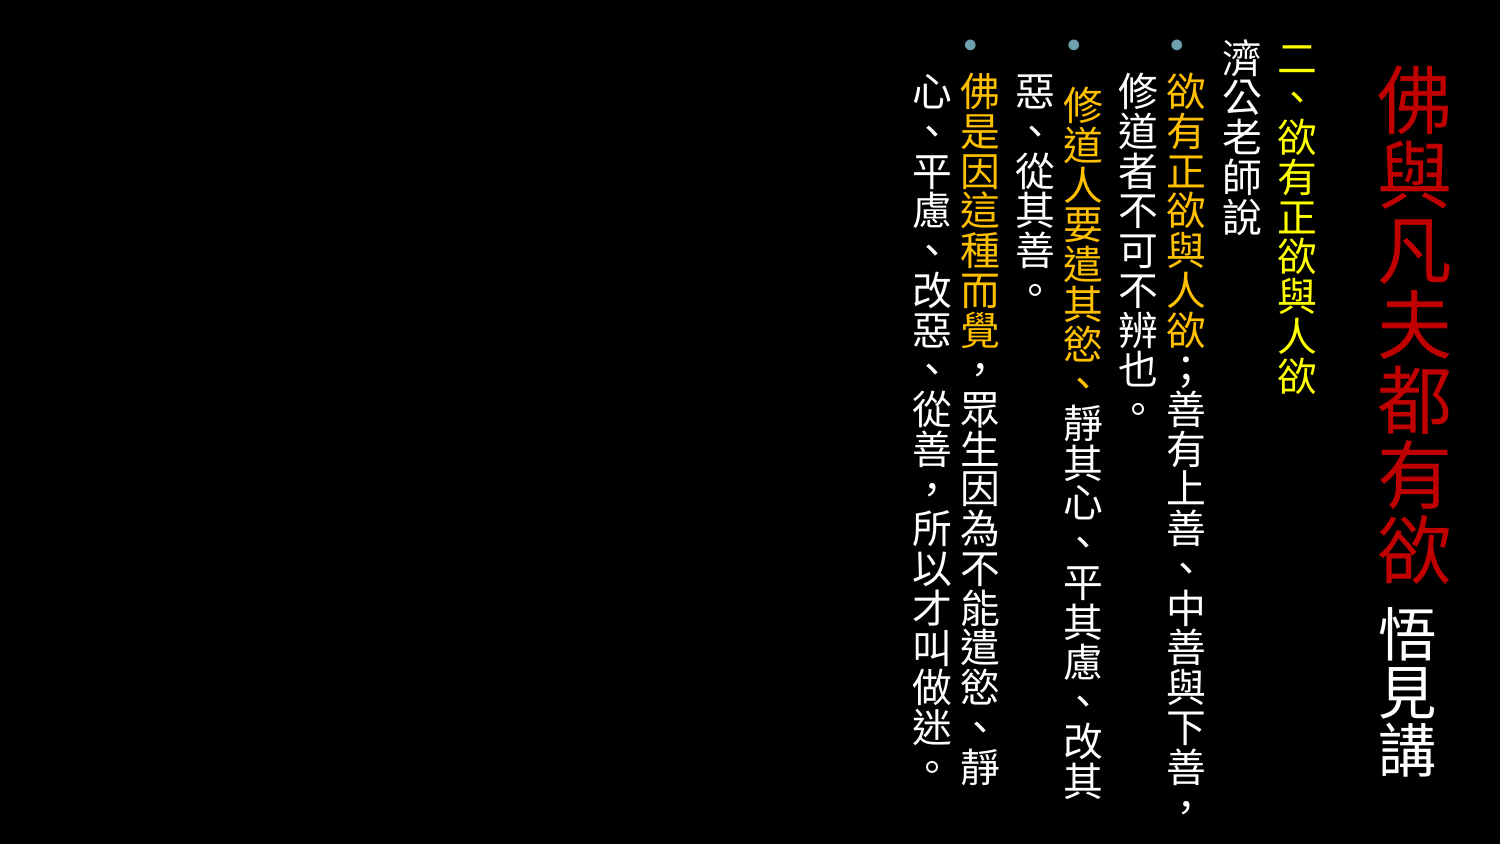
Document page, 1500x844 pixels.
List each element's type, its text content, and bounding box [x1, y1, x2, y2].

title 佛與凡夫都有欲 悟見講 [1353, 43, 1473, 812]
list 二、欲有正欲與人欲 濟公老師說 欲有正欲與人欲；善有上善、中善與下善，修道者不可不辨也。 修道人要遣其慾、靜其心、平其慮、改其惡、從其善。 佛是因這種而覺，眾生因為不能遣慾、靜心、平慮、改惡、從善，所以才叫做迷。 [29, 20, 1353, 824]
